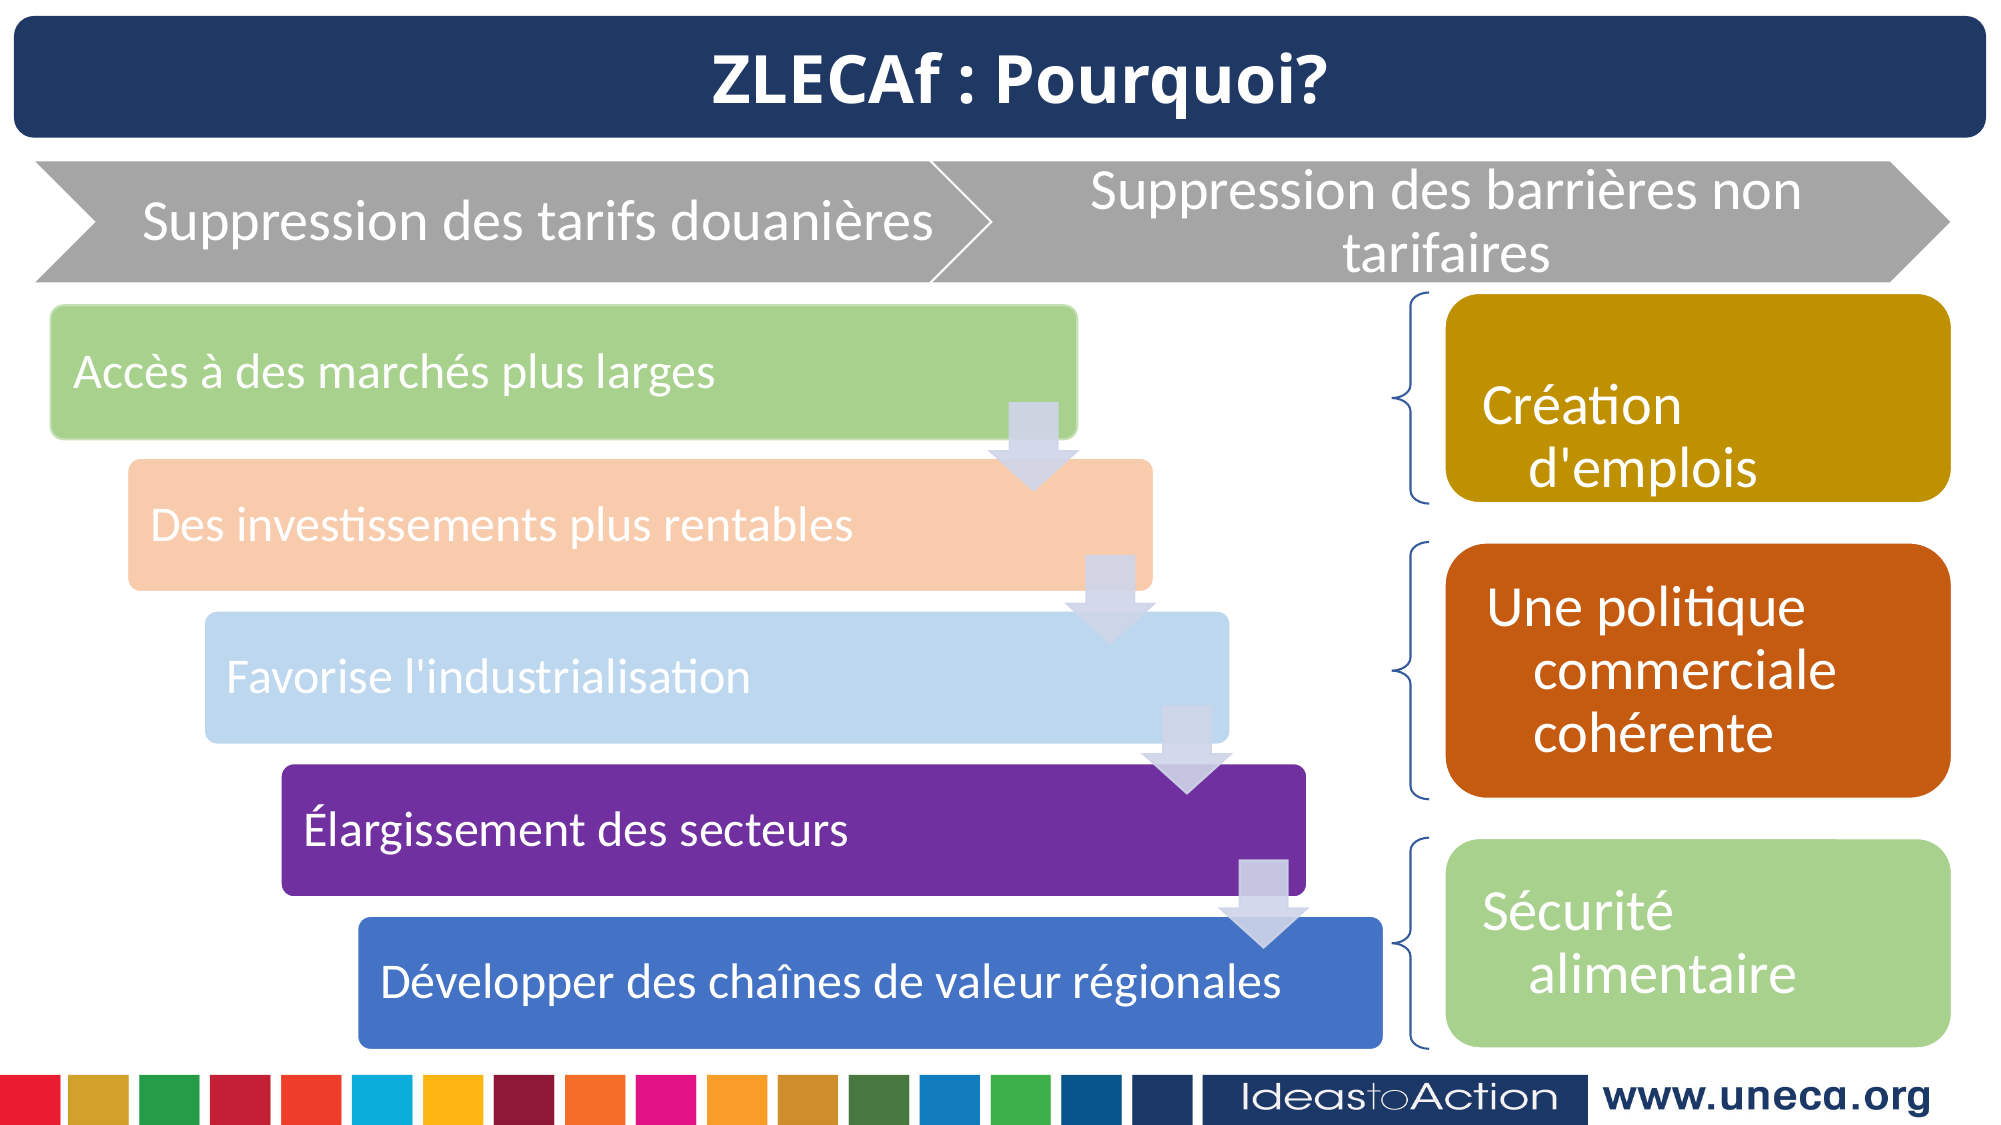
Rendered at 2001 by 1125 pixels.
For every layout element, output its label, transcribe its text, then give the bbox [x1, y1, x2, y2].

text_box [50, 305, 1204, 1050]
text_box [32, 160, 1953, 284]
text_box ZLECAf : Pourquoi? [12, 14, 1988, 139]
picture [0, 1065, 2000, 1125]
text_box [1204, 284, 1953, 1076]
